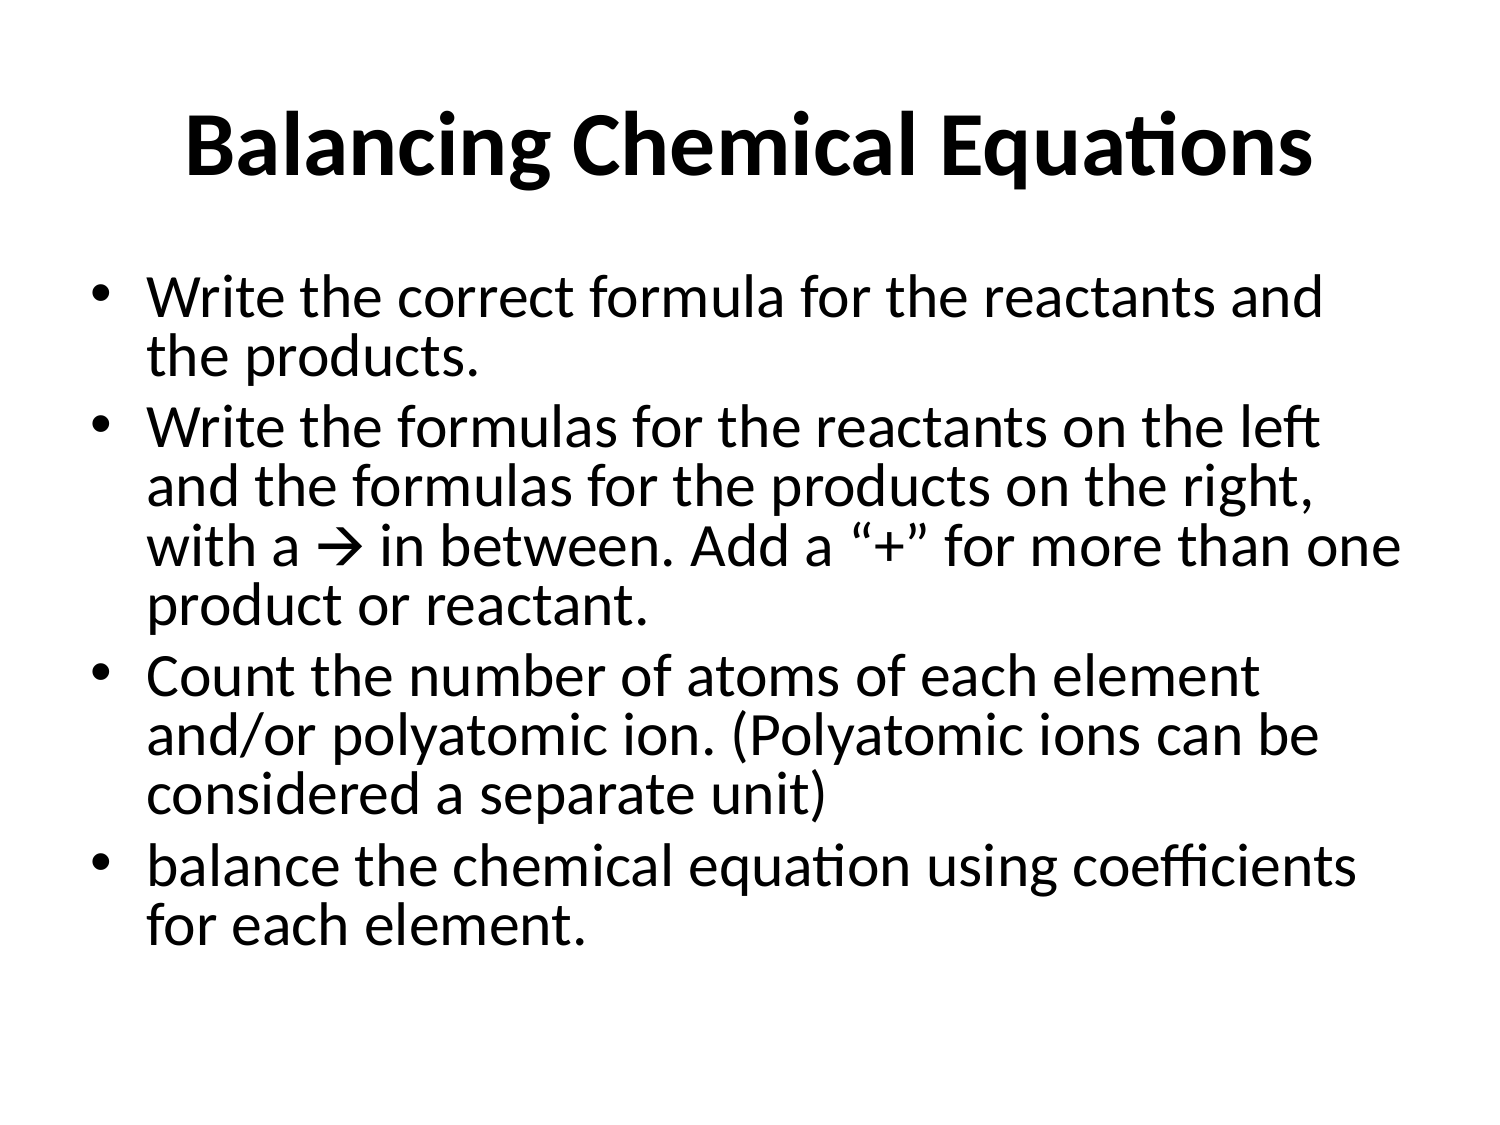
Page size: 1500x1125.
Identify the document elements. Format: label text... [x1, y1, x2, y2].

list Write the correct formula for the reactants and the products. Write the formulas for the reactants on the left and the formulas for the products on the right, with a 🡪 in between. Add a “+” for more than one product or reactant. Count the number of atoms of each element and/or polyatomic ion. (Polyatomic ions can be considered a separate unit) balance the chemical equation using coefficients for each element. [75, 262, 1425, 1005]
title Balancing Chemical Equations [75, 45, 1425, 233]
